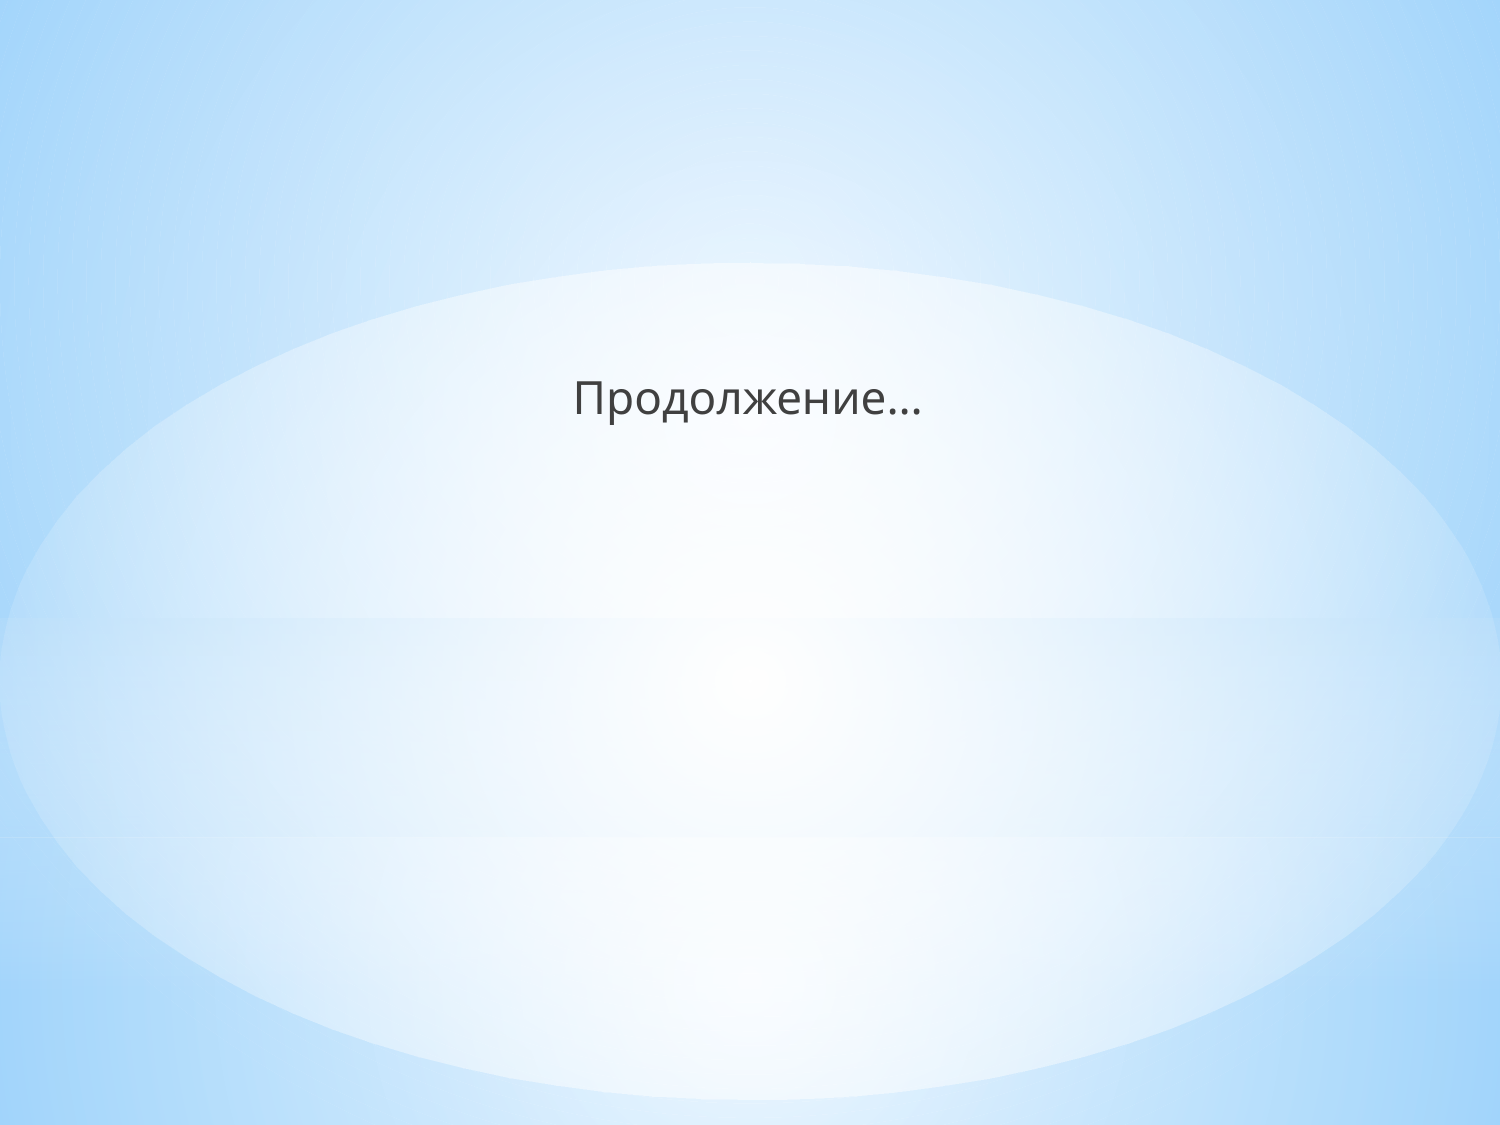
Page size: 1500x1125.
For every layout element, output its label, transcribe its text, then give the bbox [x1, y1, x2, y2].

list Продолжение… [64, 361, 1424, 1047]
